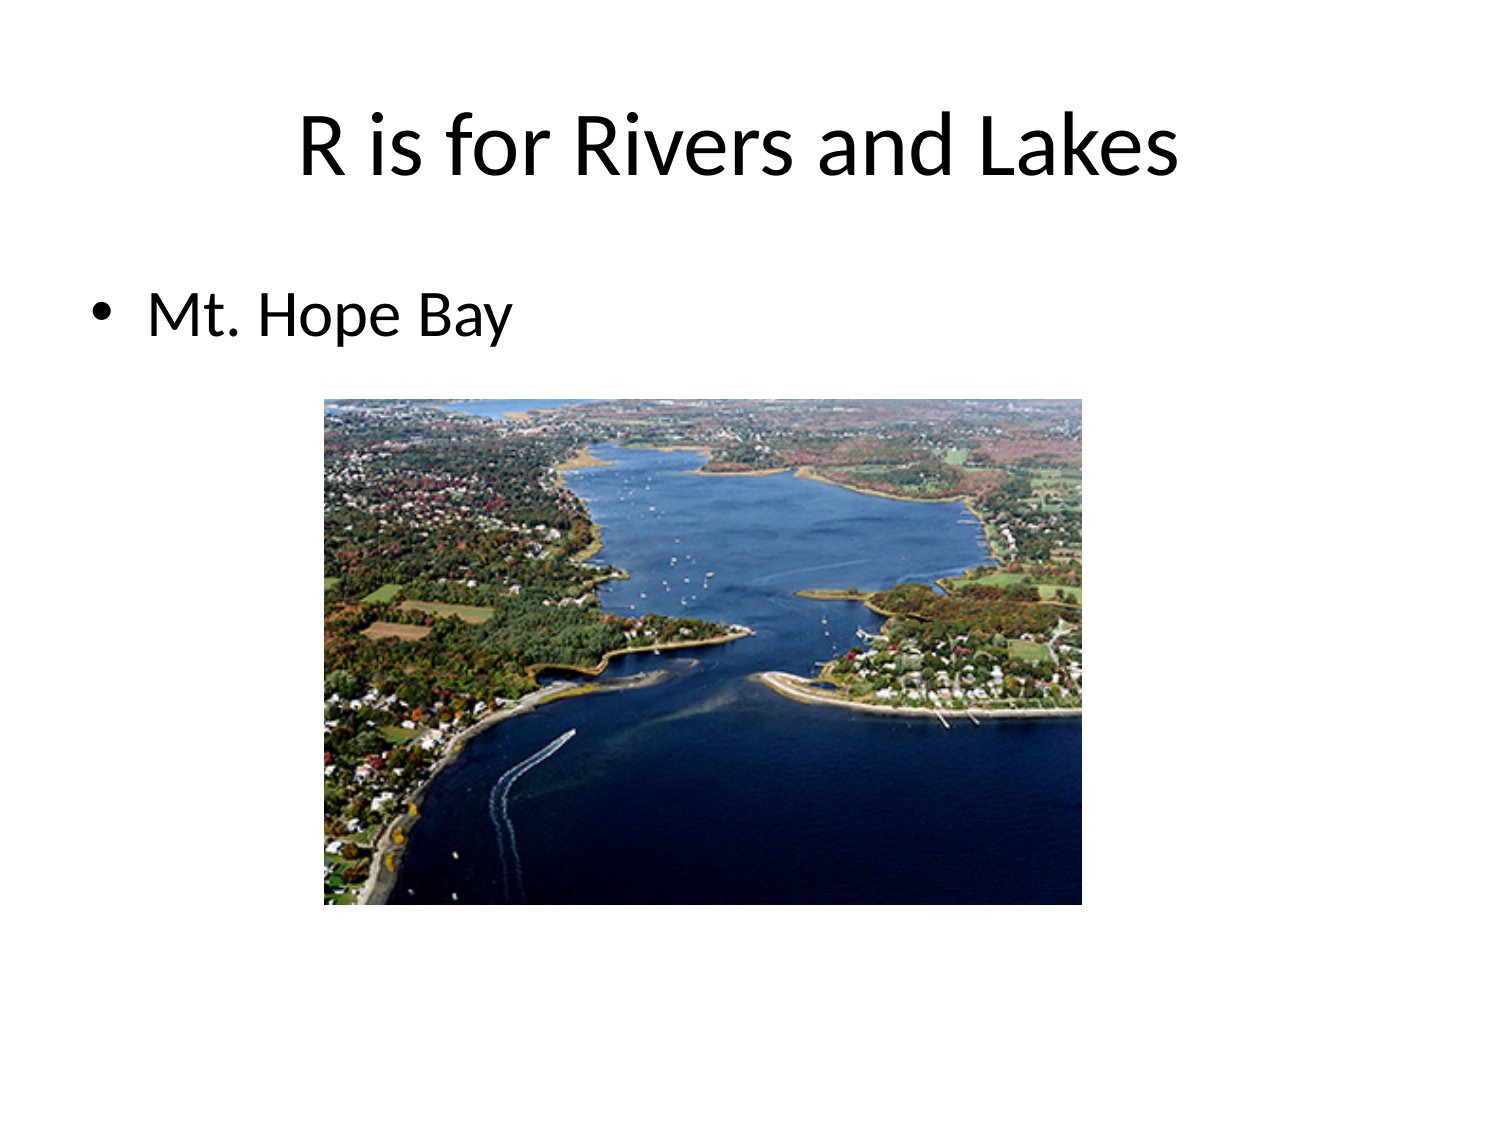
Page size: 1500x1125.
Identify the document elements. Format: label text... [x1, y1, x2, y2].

list Mt. Hope Bay [75, 262, 1425, 1005]
title R is for Rivers and Lakes [75, 45, 1425, 233]
picture [324, 399, 1082, 905]
